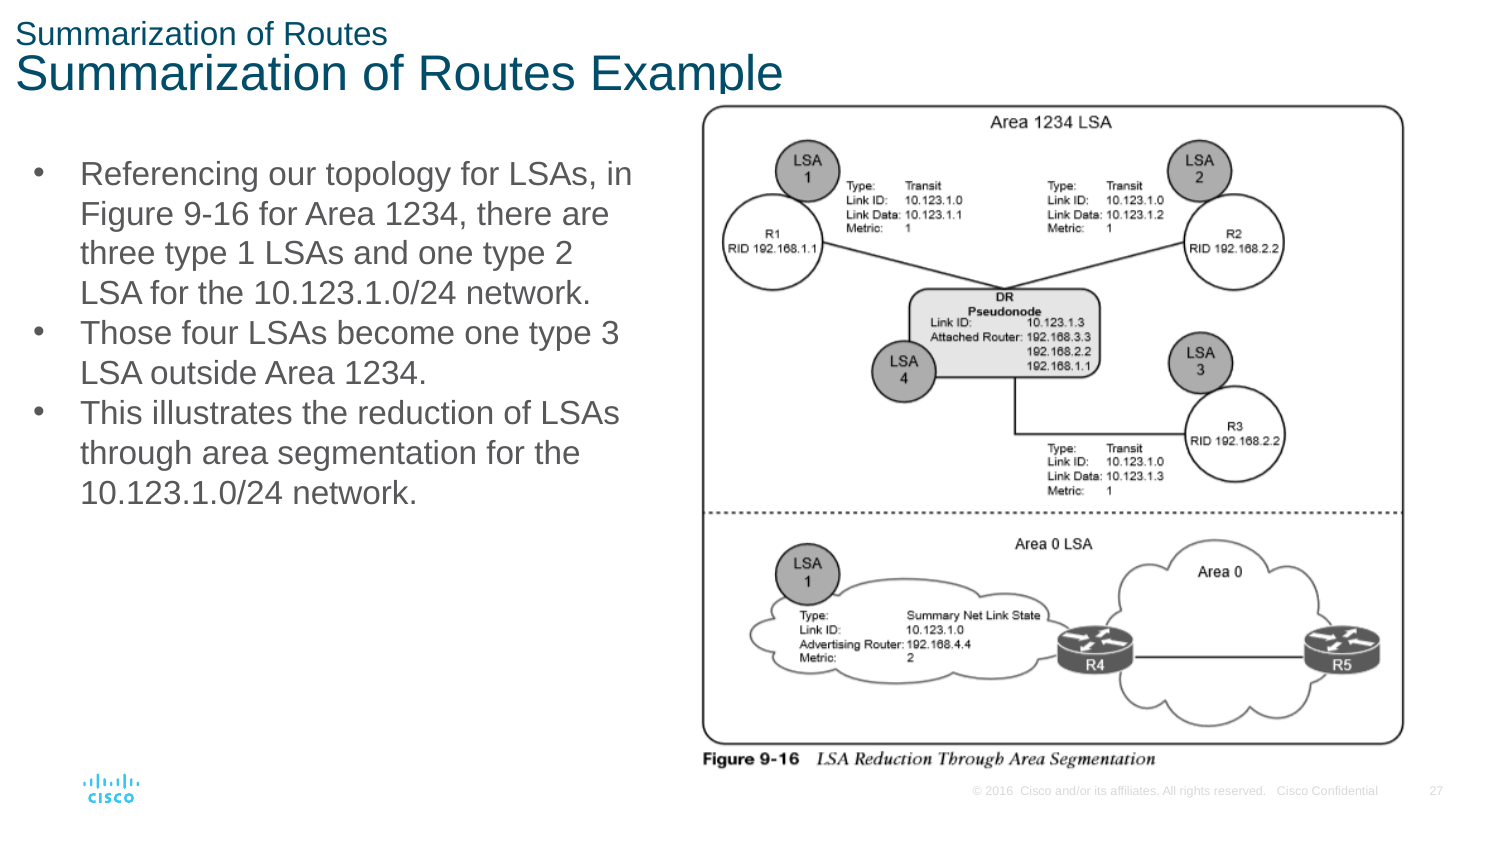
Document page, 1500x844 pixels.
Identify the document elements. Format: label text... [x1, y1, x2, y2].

picture [673, 93, 1454, 779]
title Summarization of Routes Summarization of Routes Example [0, 0, 1500, 121]
text_box Referencing our topology for LSAs, in Figure 9-16 for Area 1234, there are three type 1 LSAs and one type 2 LSA for the 10.123.1.0/24 network. Those four LSAs become one type 3 LSA outside Area 1234. This illustrates the reduction of LSAs through area segmentation for the 10.123.1.0/24 network. [18, 144, 656, 559]
